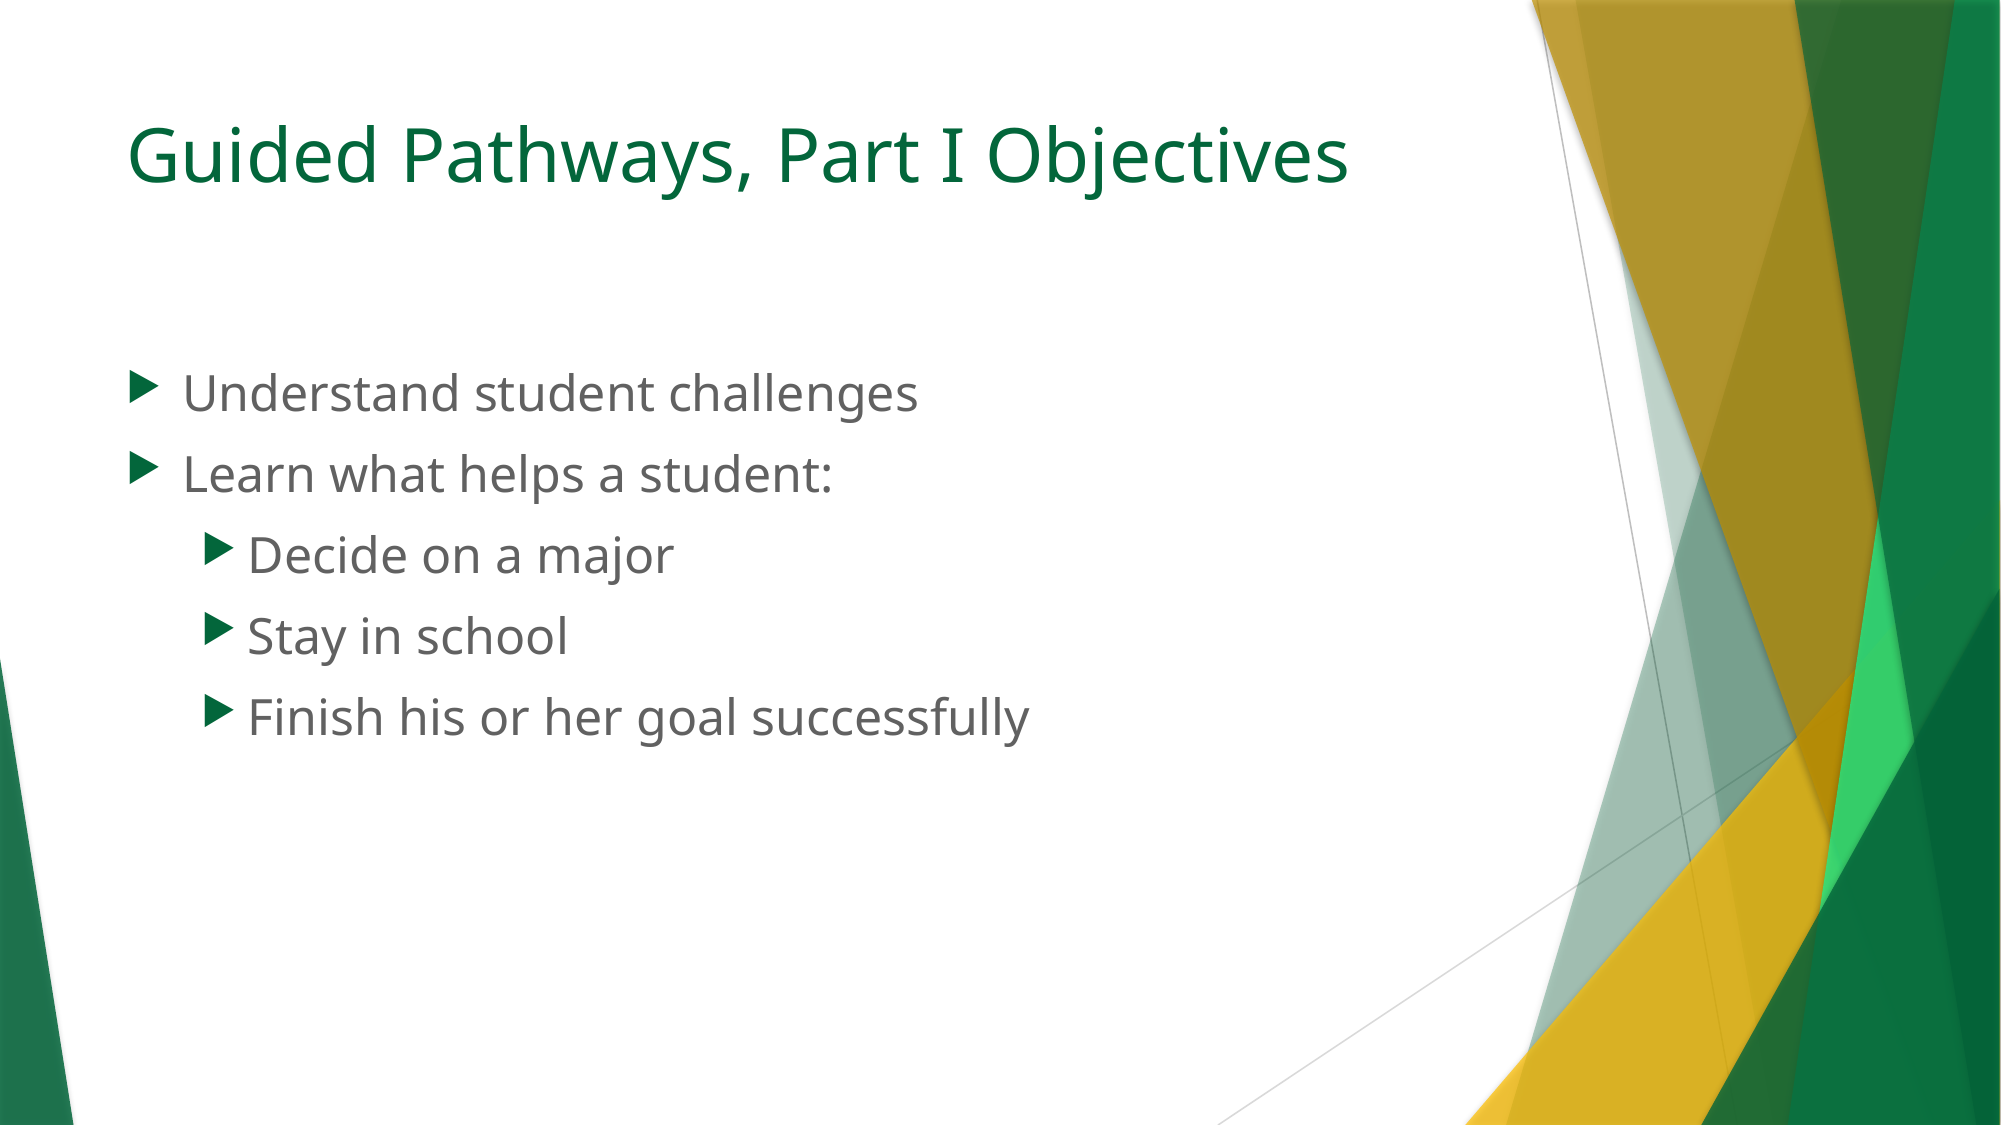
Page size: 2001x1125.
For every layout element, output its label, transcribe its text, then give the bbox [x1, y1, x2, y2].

title Guided Pathways, Part I Objectives [111, 99, 1522, 317]
list Understand student challenges Learn what helps a student: Decide on a major Stay in school Finish his or her goal successfully [111, 354, 1522, 992]
